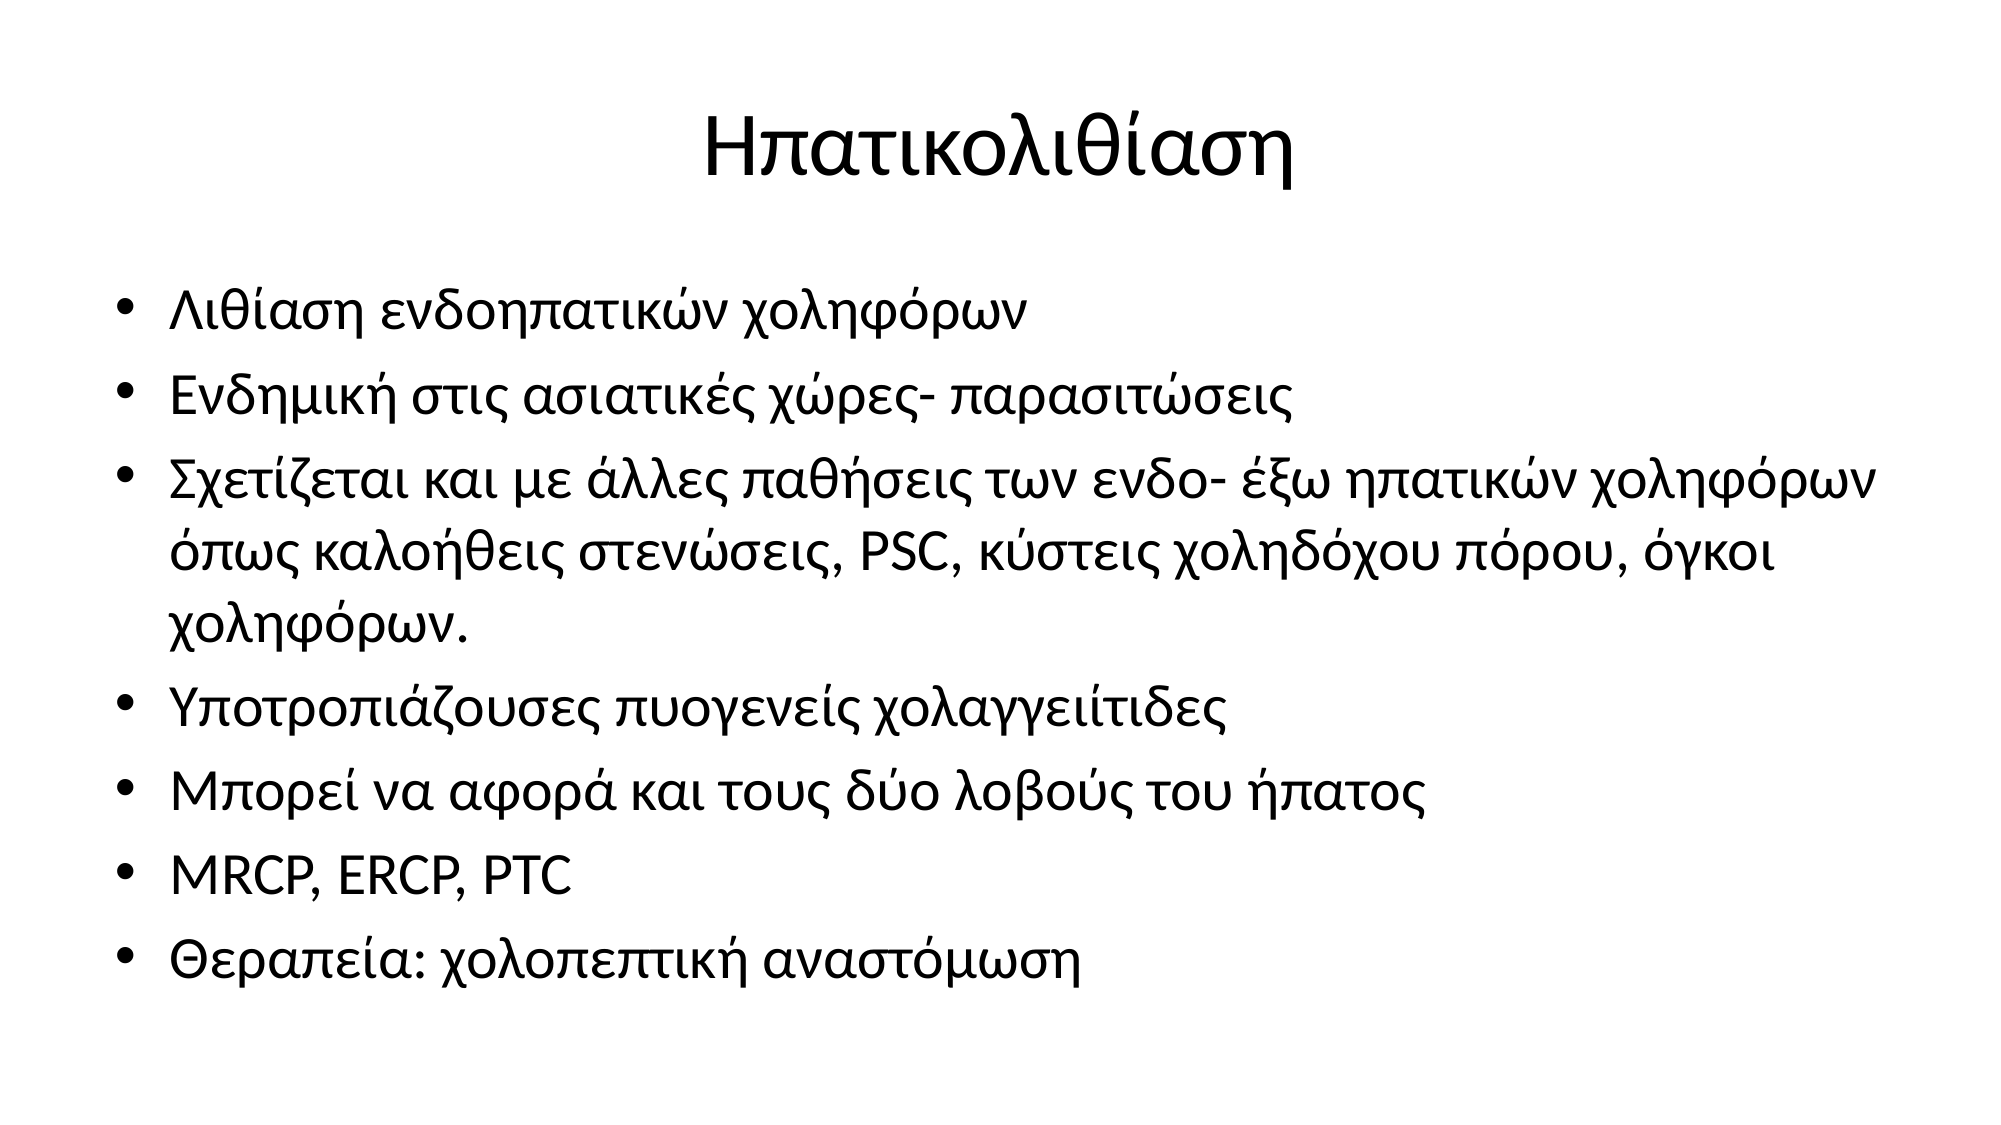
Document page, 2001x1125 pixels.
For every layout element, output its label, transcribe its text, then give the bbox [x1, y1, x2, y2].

title Ηπατικολιθίαση [99, 45, 1900, 233]
list Λιθίαση ενδοηπατικών χοληφόρων Ενδημική στις ασιατικές χώρες- παρασιτώσεις Σχετίζεται και με άλλες παθήσεις των ενδο- έξω ηπατικών χοληφόρων όπως καλοήθεις στενώσεις, PSC, κύστεις χοληδόχου πόρου, όγκοι χοληφόρων. Υποτροπιάζουσες πυογενείς χολαγγειίτιδες Μπορεί να αφορά και τους δύο λοβούς του ήπατος MRCP, ERCP, PTC Θεραπεία: χολοπεπτική αναστόμωση [99, 262, 1900, 1005]
